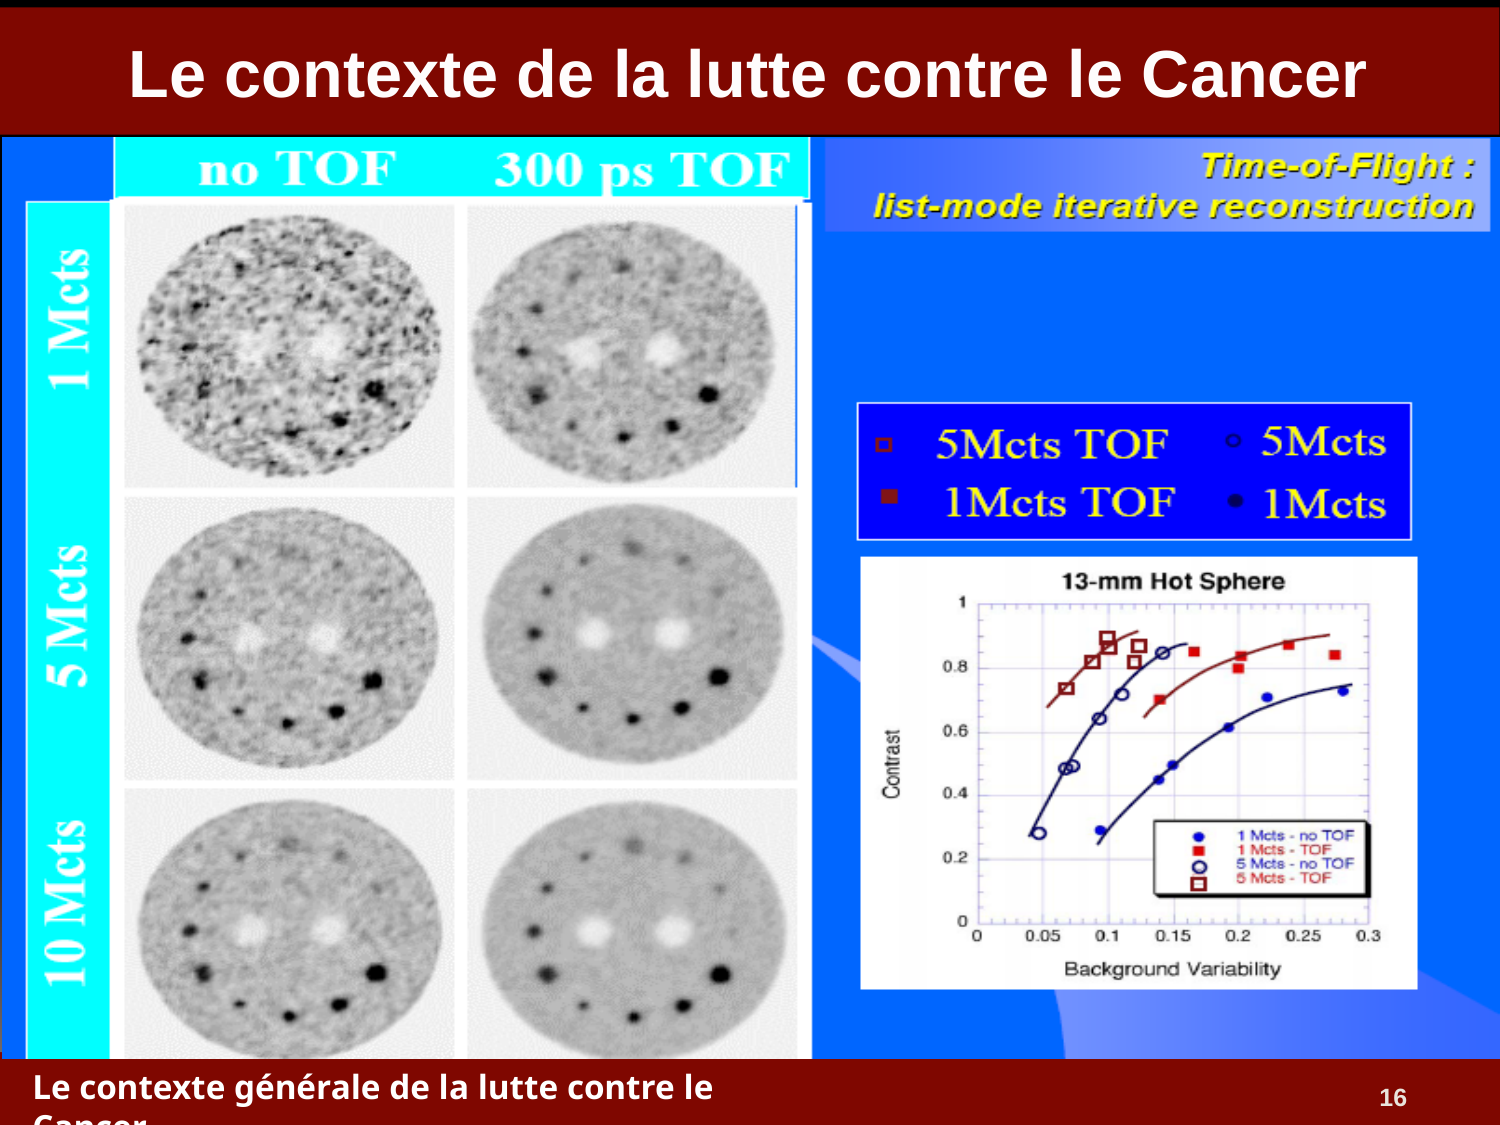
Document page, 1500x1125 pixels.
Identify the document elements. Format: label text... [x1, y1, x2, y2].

slide_number 16 [1364, 1066, 1500, 1119]
text_box Le contexte générale de la lutte contre le Cancer [17, 1067, 820, 1125]
picture [2, 136, 1500, 1059]
title Le contexte de la lutte contre le Cancer [0, 7, 1500, 135]
